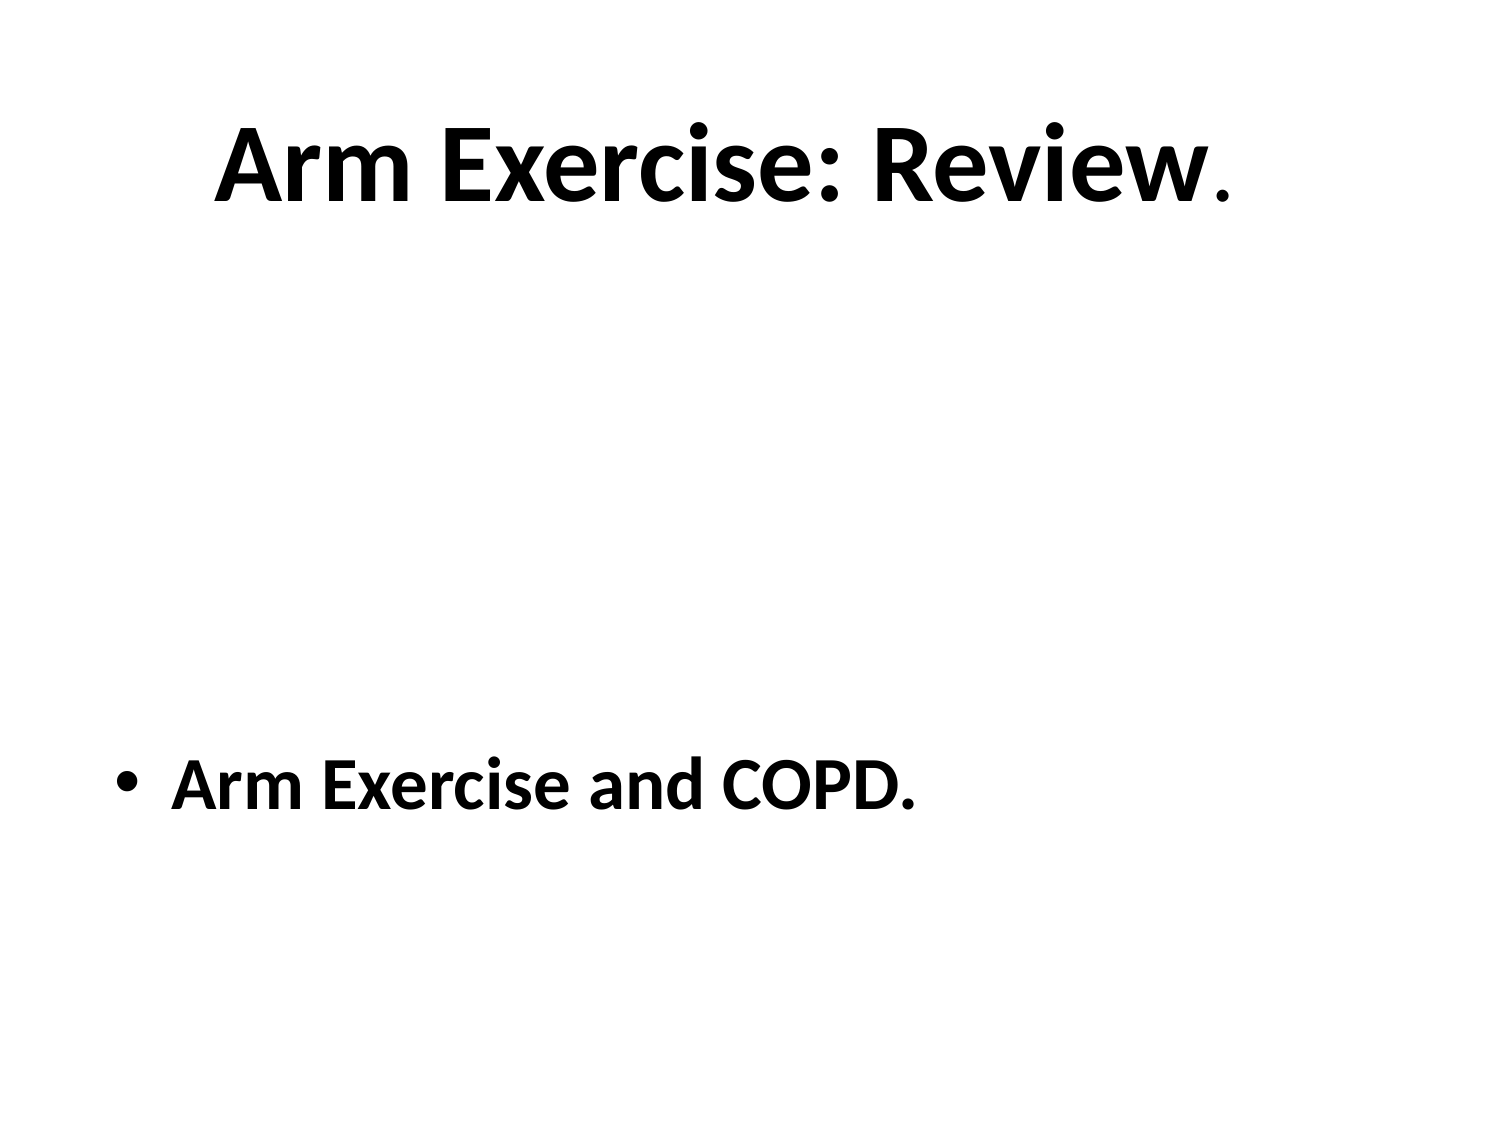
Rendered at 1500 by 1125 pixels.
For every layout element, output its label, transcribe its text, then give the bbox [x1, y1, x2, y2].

list Functional Anatomy. Response to Exercise: - Arm Ergometry. - UAE. Arms and Ventilation. Arm Exercise and COPD. Upper Extremity Exercise as Therapy. [99, 287, 1425, 963]
title Arm Exercise: Review. [87, 62, 1363, 250]
